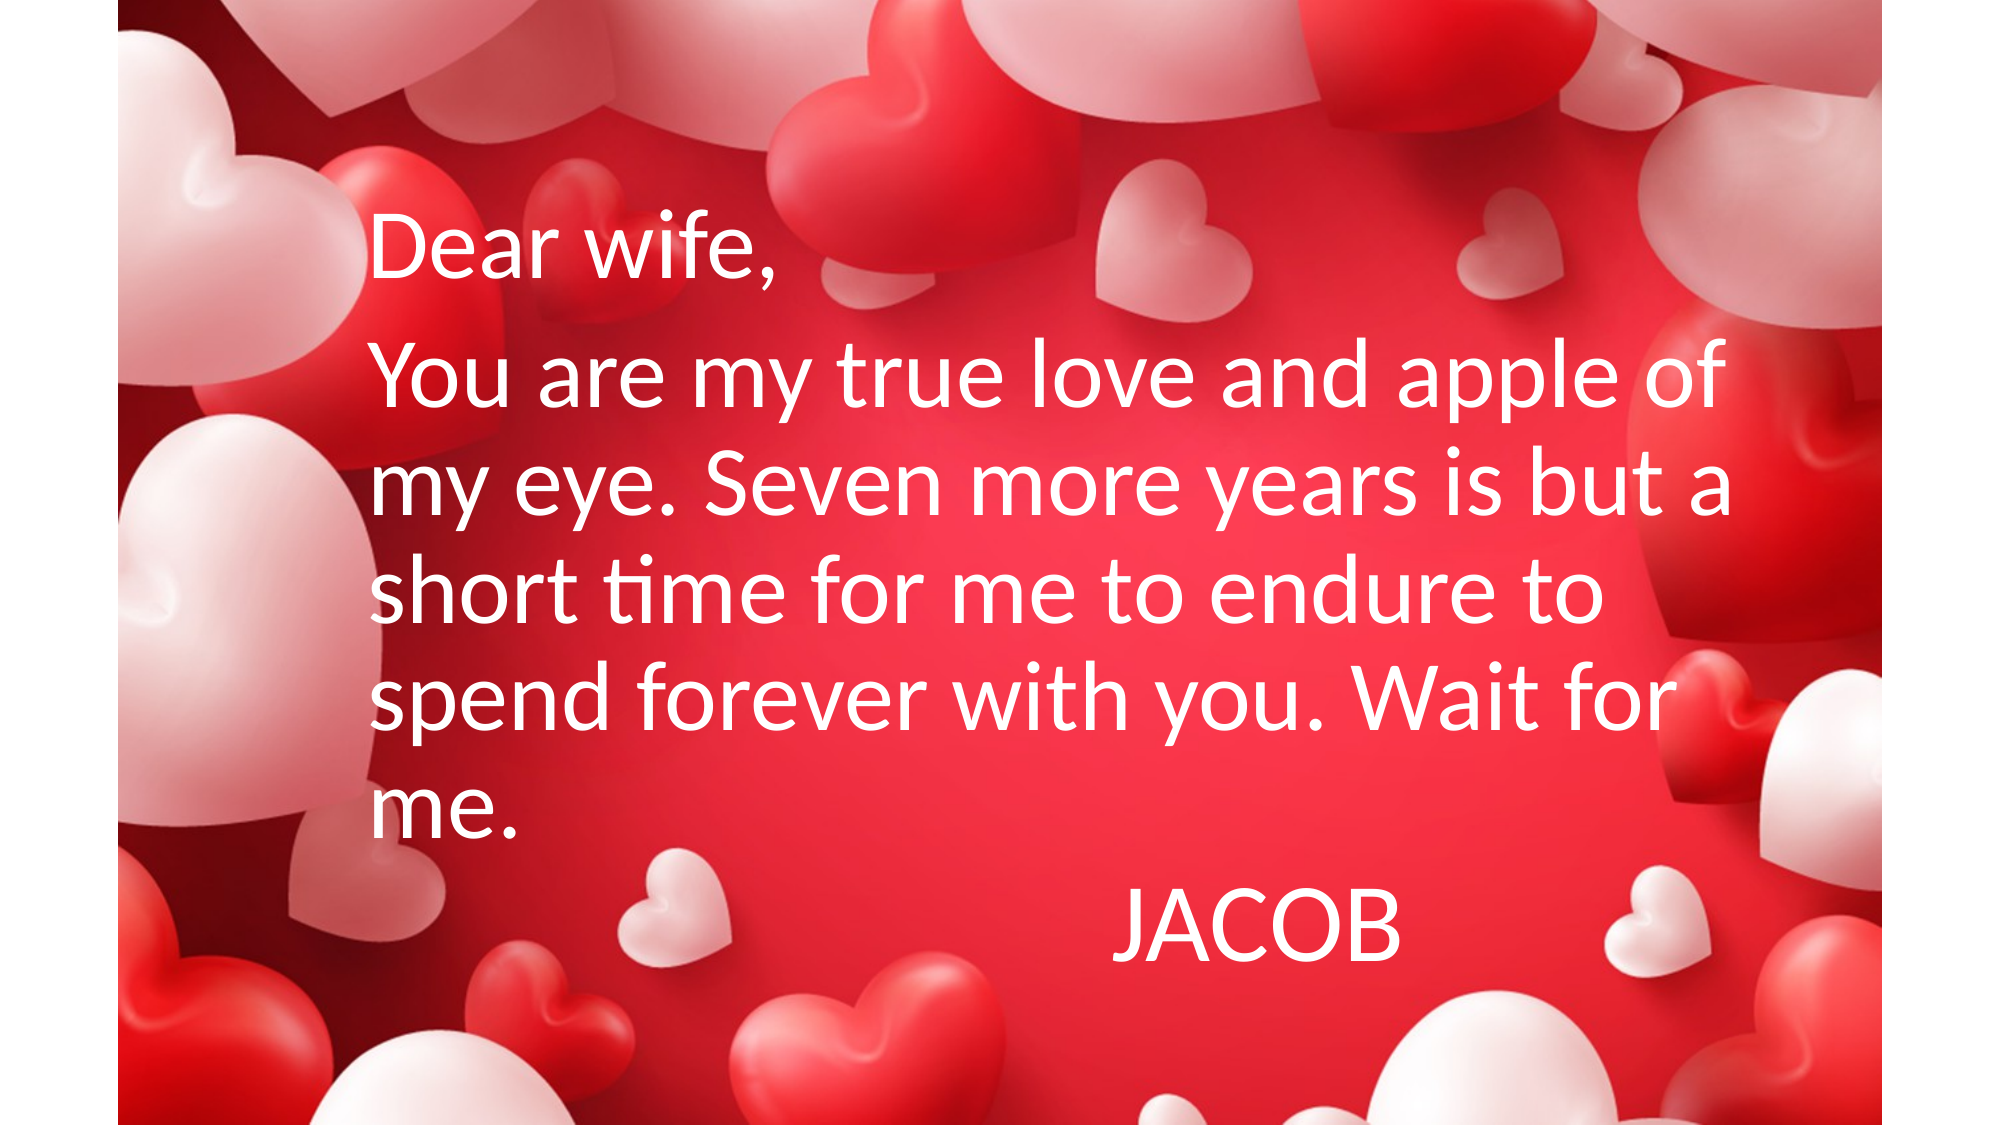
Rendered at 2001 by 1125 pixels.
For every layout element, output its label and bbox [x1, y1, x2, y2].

picture [118, 0, 1882, 1125]
